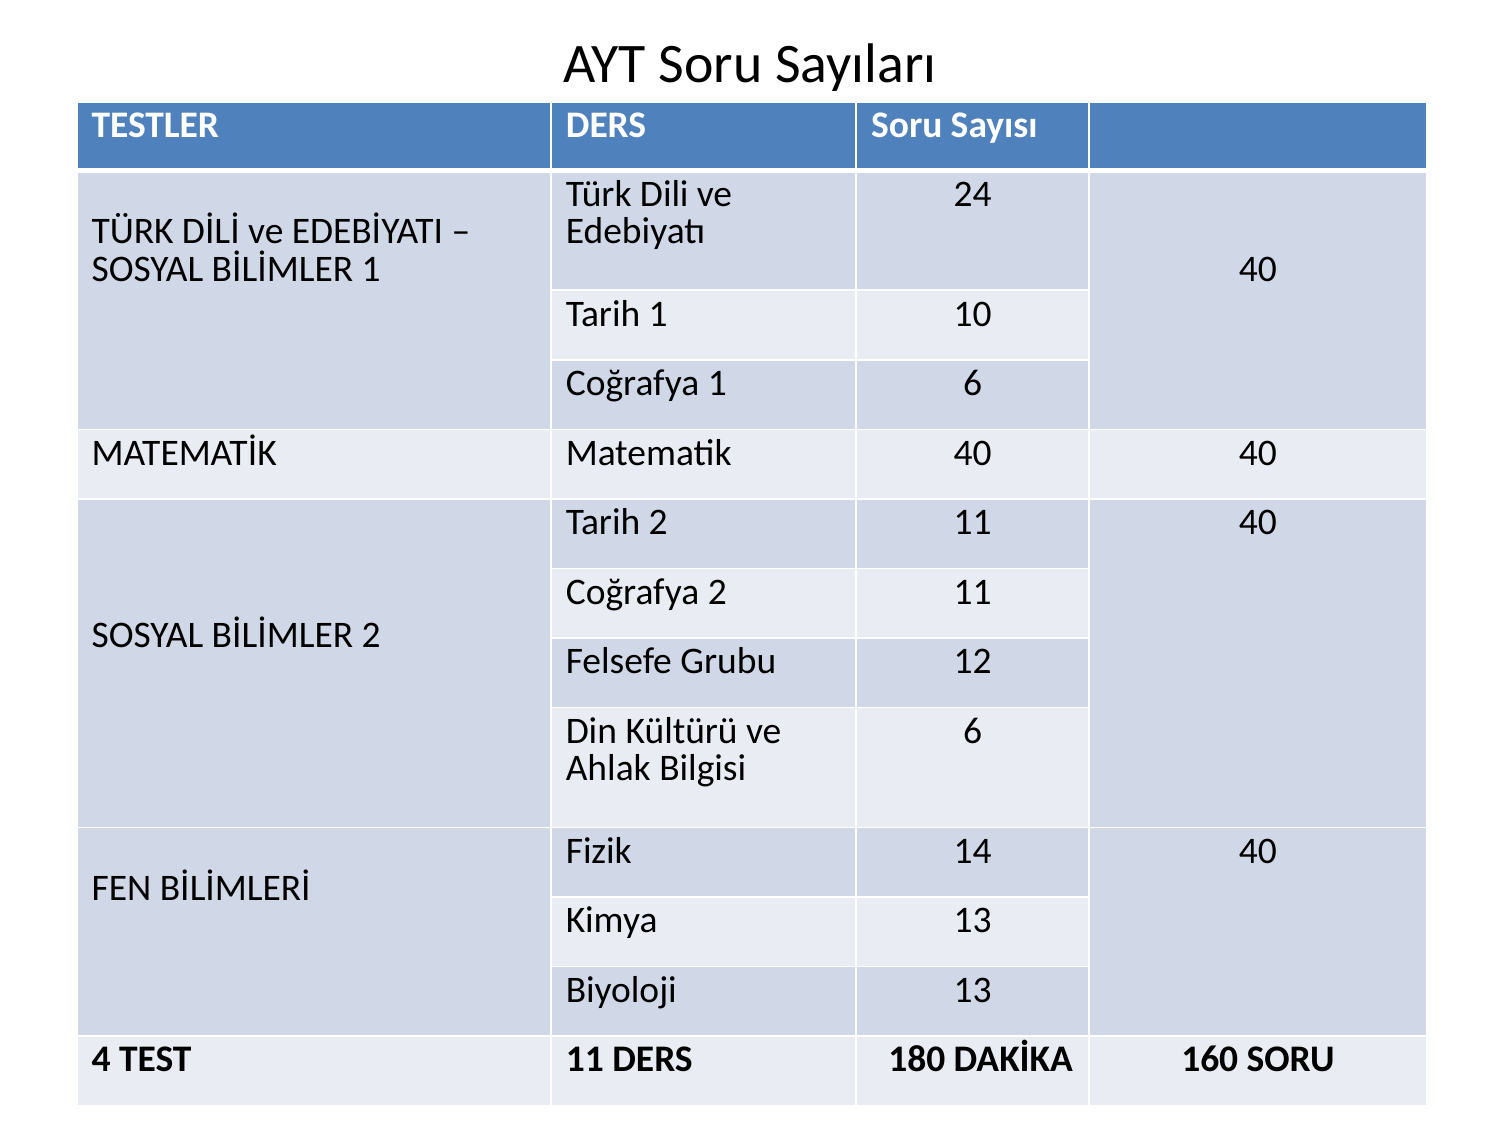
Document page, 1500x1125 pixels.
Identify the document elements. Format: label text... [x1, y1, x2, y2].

table_cell Biyoloji [552, 967, 855, 1035]
table_header [1090, 103, 1426, 168]
table_cell 6 [857, 708, 1088, 827]
table_cell Coğrafya 2 [552, 569, 855, 637]
table_header Soru Sayısı [857, 103, 1088, 168]
table_cell 13 [857, 967, 1088, 1035]
table_cell Kimya [552, 898, 855, 966]
table_cell Matematik [552, 430, 855, 498]
table_cell Fizik [552, 828, 855, 896]
table_header DERS [552, 103, 855, 168]
table_cell 4 TEST [78, 1037, 550, 1105]
table_cell 11 DERS [552, 1037, 855, 1105]
table_cell TÜRK DİLİ ve EDEBİYATI – SOSYAL BİLİMLER 1 [78, 173, 550, 429]
title AYT Soru Sayıları [75, 19, 1425, 101]
table_cell SOSYAL BİLİMLER 2 [78, 500, 550, 827]
table_cell Tarih 1 [552, 291, 855, 359]
table_cell 10 [857, 291, 1088, 359]
table_cell Din Kültürü ve Ahlak Bilgisi [552, 708, 855, 827]
table_header TESTLER [78, 103, 550, 168]
table_cell 180 DAKİKA [857, 1037, 1088, 1105]
table_cell FEN BİLİMLERİ [78, 828, 550, 1035]
table_cell 160 SORU [1090, 1037, 1426, 1105]
table_cell 24 [857, 173, 1088, 289]
table_cell 40 [1090, 173, 1426, 429]
table_cell Felsefe Grubu [552, 639, 855, 707]
table_cell Coğrafya 1 [552, 361, 855, 429]
table_cell 13 [857, 898, 1088, 966]
table_cell 40 [1090, 430, 1426, 498]
table_cell 12 [857, 639, 1088, 707]
table_cell Türk Dili ve Edebiyatı [552, 173, 855, 289]
table_cell 6 [857, 361, 1088, 429]
table_cell 40 [857, 430, 1088, 498]
table_cell 11 [857, 500, 1088, 568]
table_cell 11 [857, 569, 1088, 637]
table_cell 40 [1090, 828, 1426, 1035]
table_cell MATEMATİK [78, 430, 550, 498]
table_cell 40 [1090, 500, 1426, 827]
table_cell Tarih 2 [552, 500, 855, 568]
table_cell 14 [857, 828, 1088, 896]
